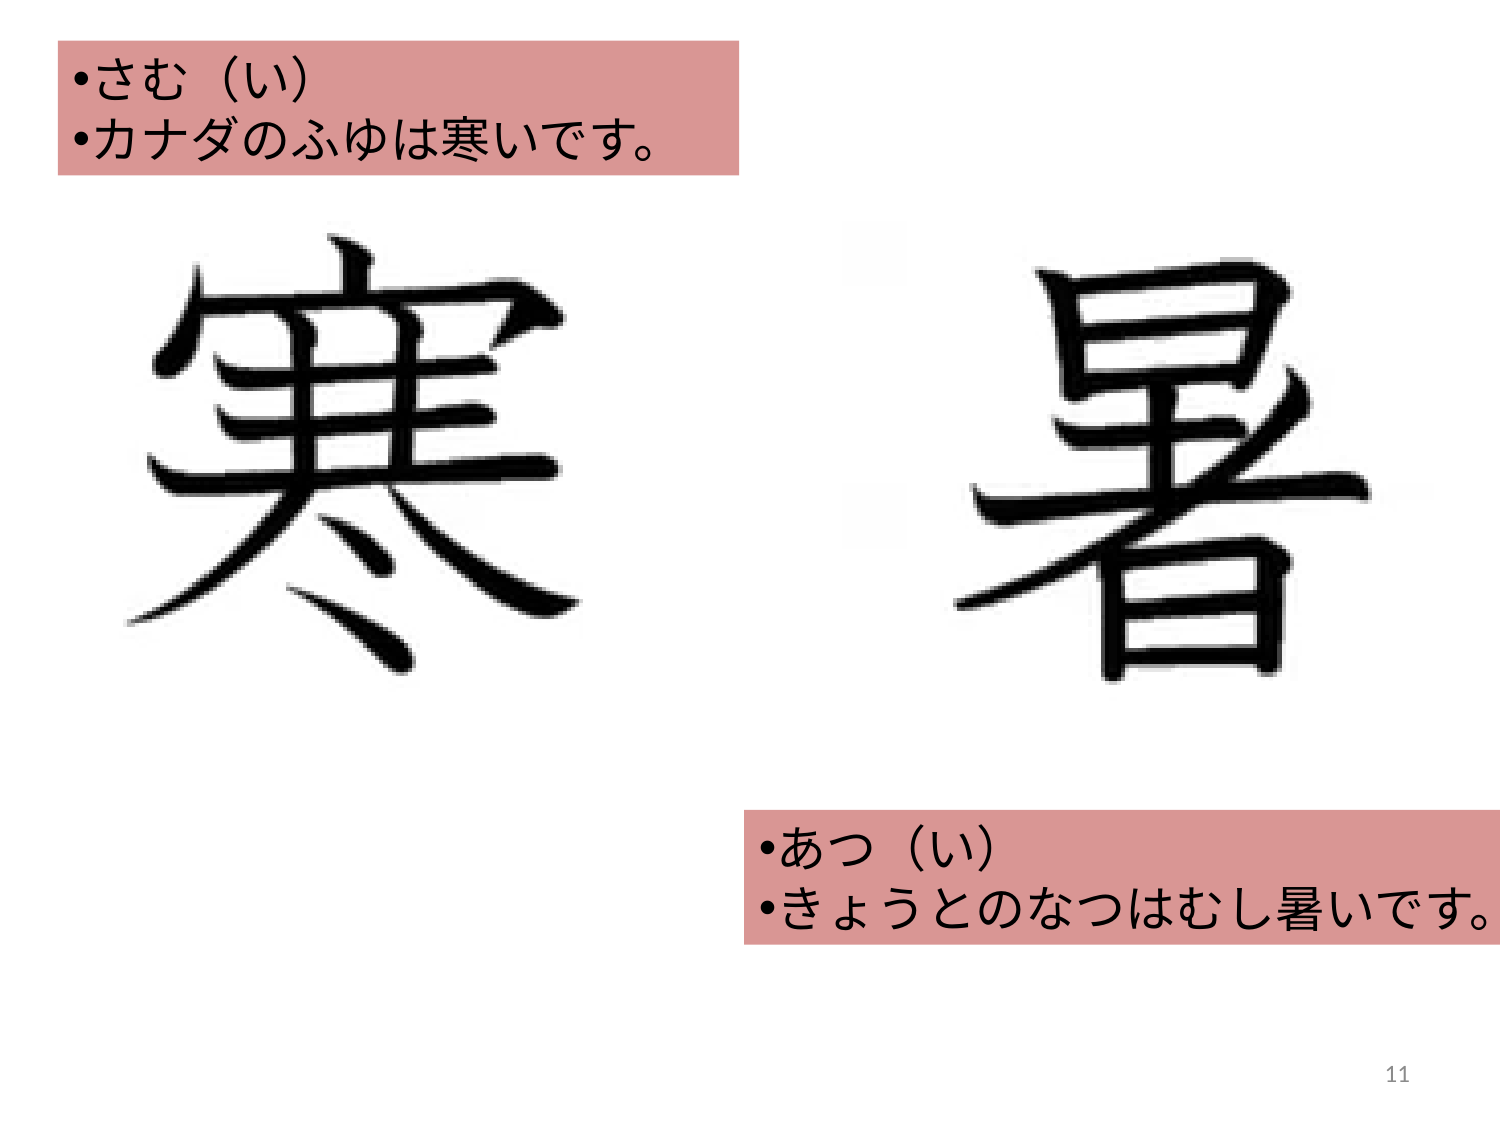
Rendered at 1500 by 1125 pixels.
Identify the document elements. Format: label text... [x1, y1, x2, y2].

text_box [841, 220, 1500, 715]
text_box さむ（い） カナダのふゆは寒いです。 [57, 40, 740, 176]
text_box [29, 220, 682, 710]
slide_number 11 [1074, 1042, 1425, 1103]
text_box あつ（い） きょうとのなつはむし暑いです。 [744, 809, 1500, 945]
